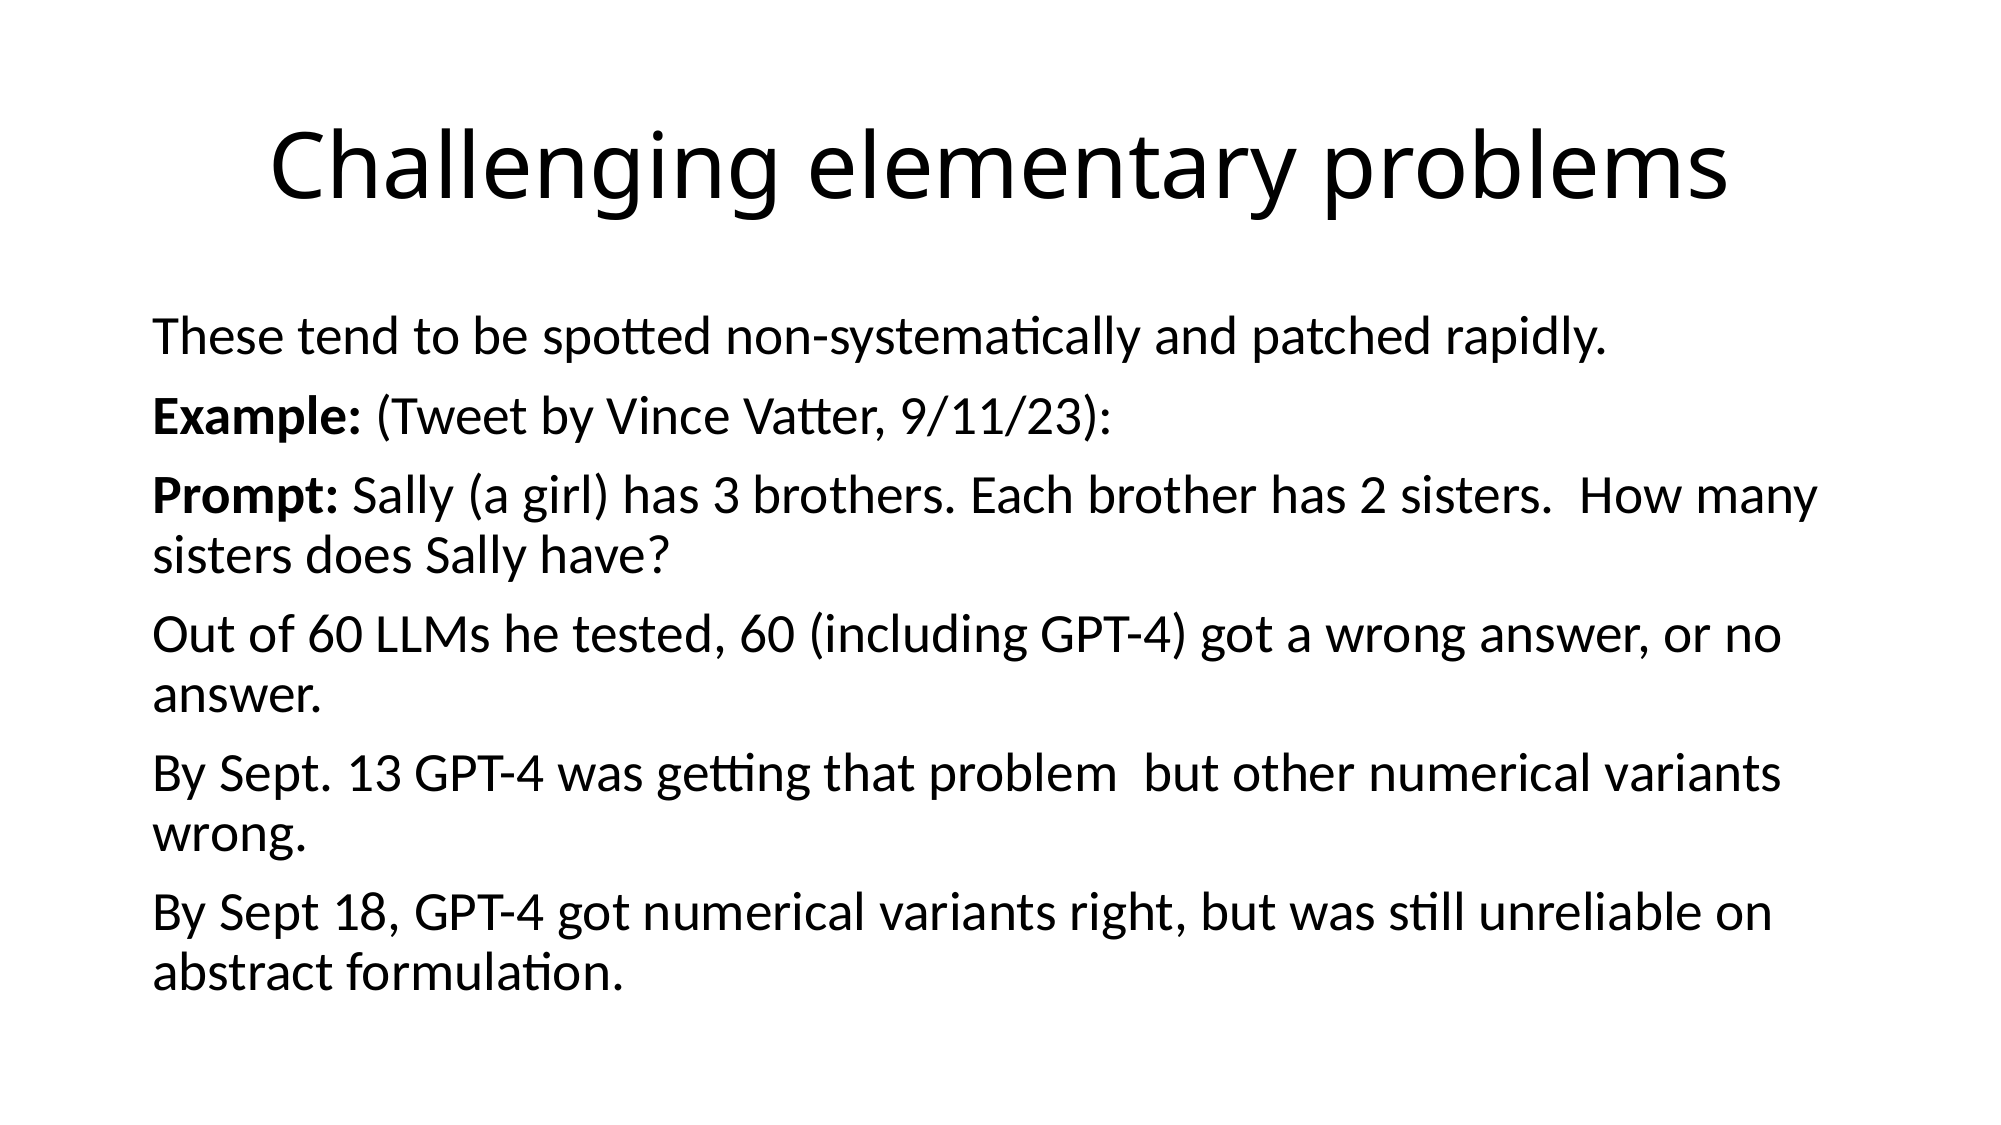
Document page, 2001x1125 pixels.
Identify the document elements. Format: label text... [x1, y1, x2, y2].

title Challenging elementary problems [137, 59, 1863, 278]
list These tend to be spotted non-systematically and patched rapidly. Example: (Tweet by Vince Vatter, 9/11/23): Prompt: Sally (a girl) has 3 brothers. Each brother has 2 sisters. How many sisters does Sally have? Out of 60 LLMs he tested, 60 (including GPT-4) got a wrong answer, or no answer. By Sept. 13 GPT-4 was getting that problem but other numerical variants wrong. By Sept 18, GPT-4 got numerical variants right, but was still unreliable on abstract formulation. [137, 299, 1863, 1014]
